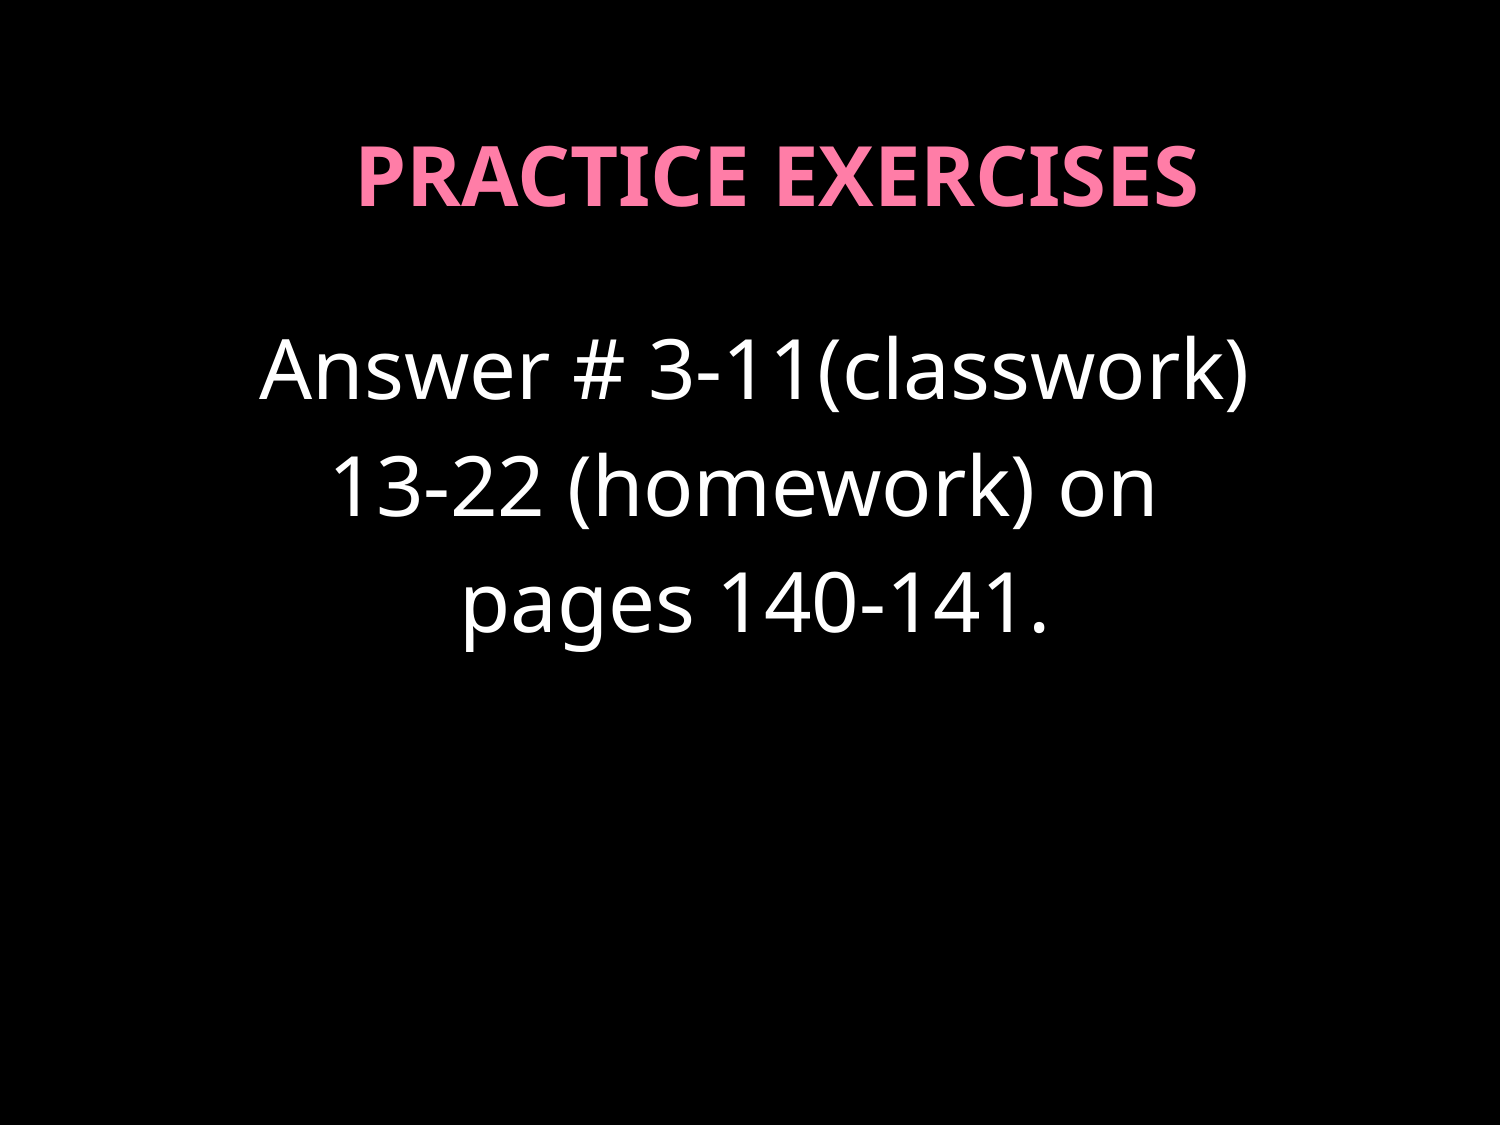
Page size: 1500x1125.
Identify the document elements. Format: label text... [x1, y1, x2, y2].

list Answer # 3-11(classwork) 13-22 (homework) on pages 140-141. [75, 308, 1425, 1059]
title PRACTICE EXERCISES [62, 57, 1413, 288]
